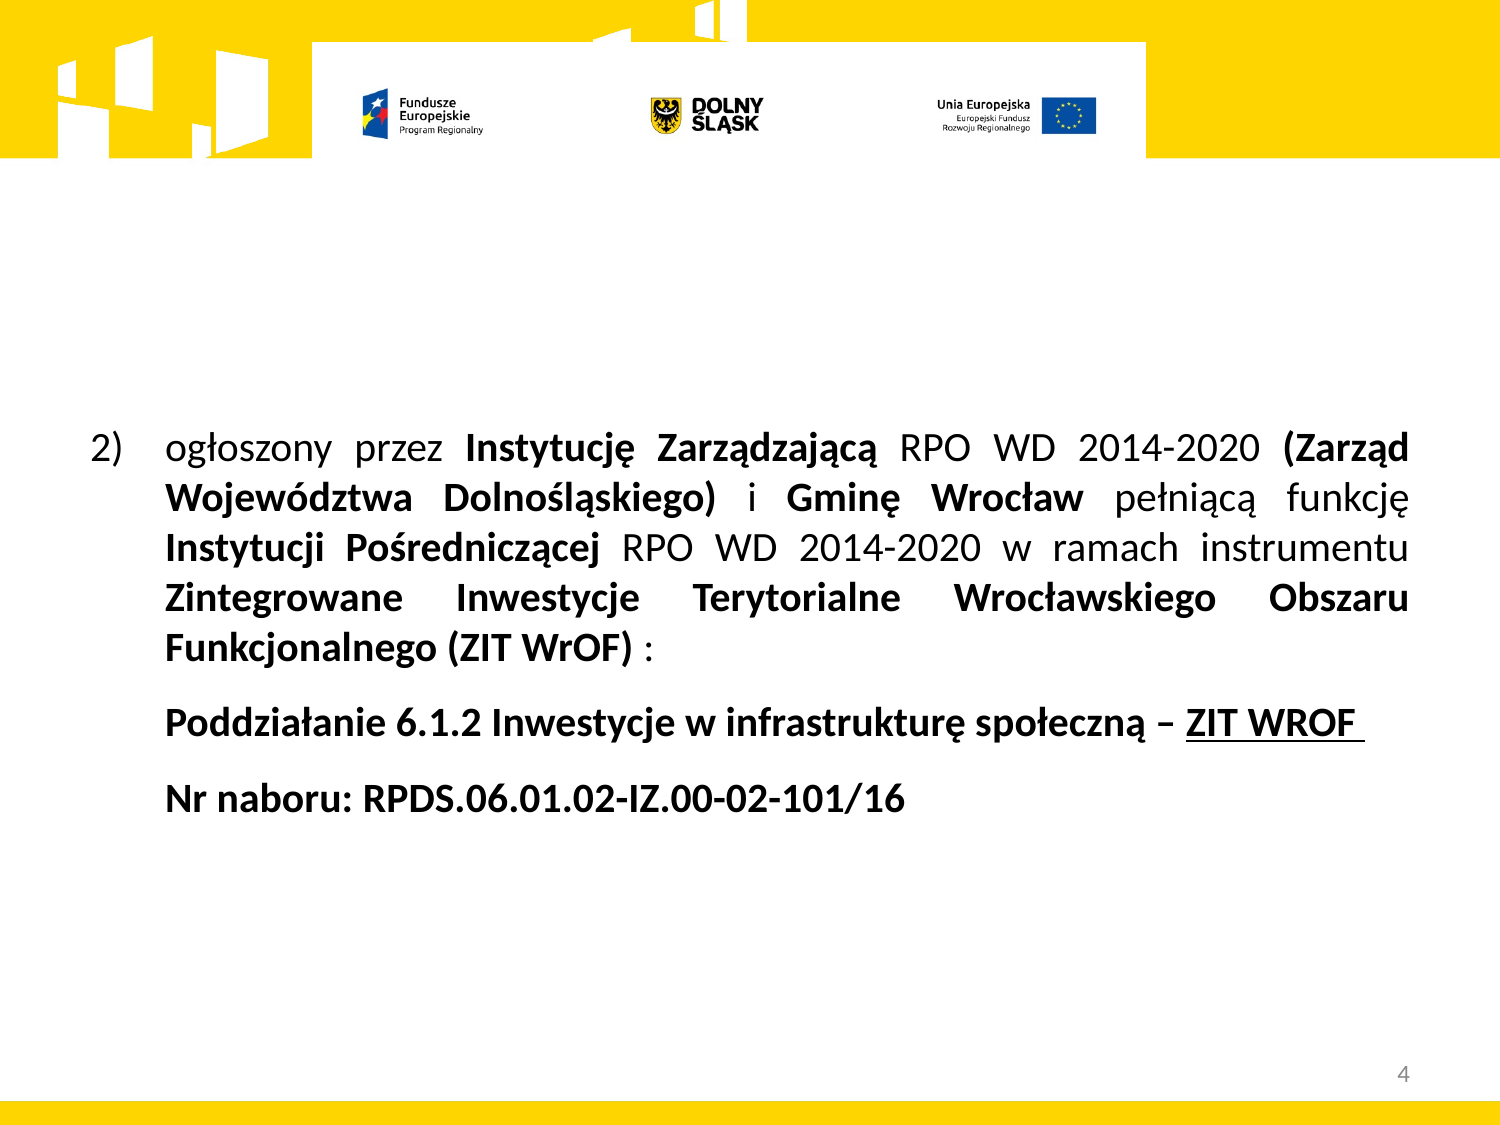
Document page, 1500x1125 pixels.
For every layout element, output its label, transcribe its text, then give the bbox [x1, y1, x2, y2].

slide_number 4 [1074, 1042, 1425, 1103]
picture [0, 0, 1500, 1125]
list ogłoszony przez Instytucję Zarządzającą RPO WD 2014-2020 (Zarząd Województwa Dolnośląskiego) i Gminę Wrocław pełniącą funkcję Instytucji Pośredniczącej RPO WD 2014-2020 w ramach instrumentu Zintegrowane Inwestycje Terytorialne Wrocławskiego Obszaru Funkcjonalnego (ZIT WrOF) : Poddziałanie 6.1.2 Inwestycje w infrastrukturę społeczną – ZIT WROF Nr naboru: RPDS.06.01.02-IZ.00-02-101/16 [74, 262, 1426, 929]
